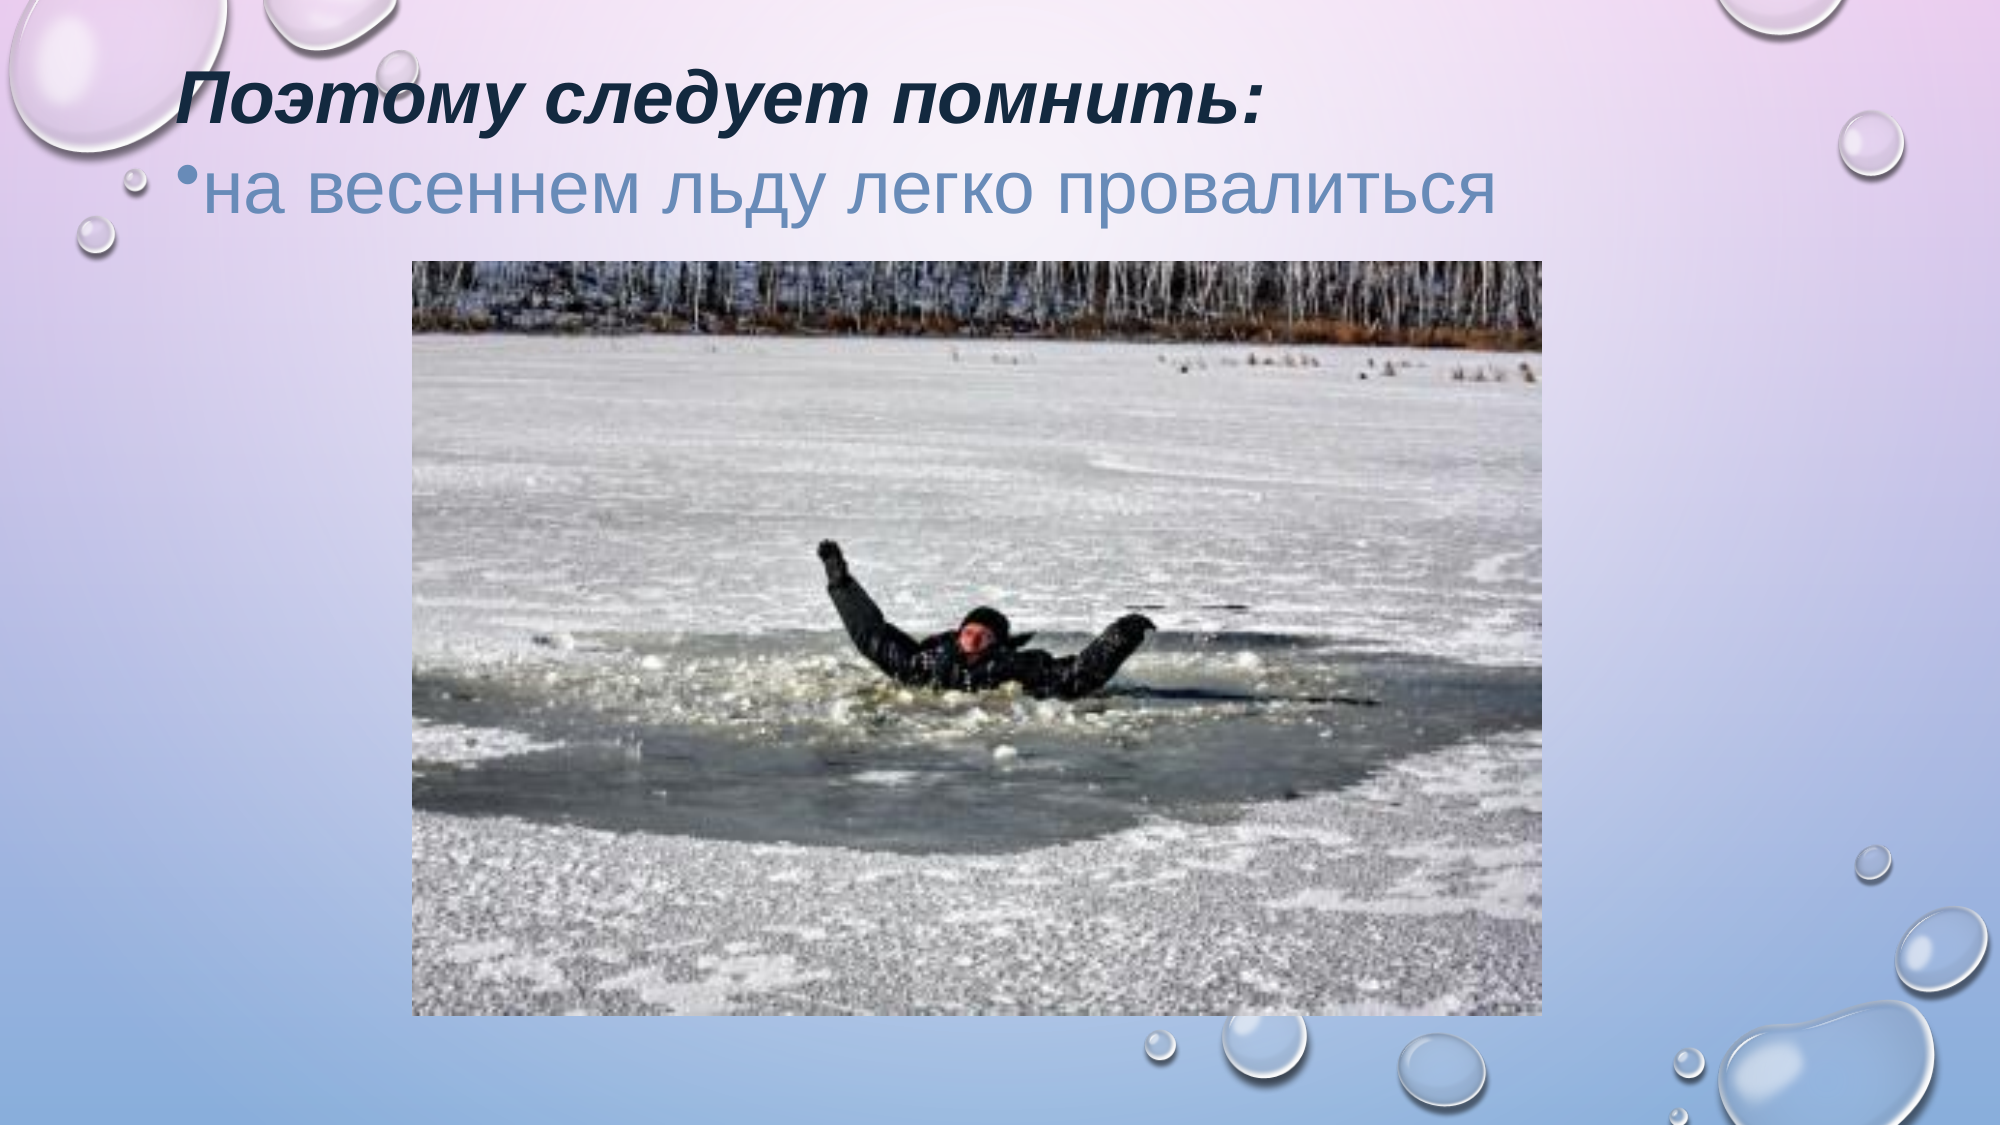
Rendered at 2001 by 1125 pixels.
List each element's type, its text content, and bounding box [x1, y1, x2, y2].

text_box Поэтому следует помнить: на весеннем льду легко провалиться [160, 41, 1875, 236]
picture [0, 0, 2000, 1125]
